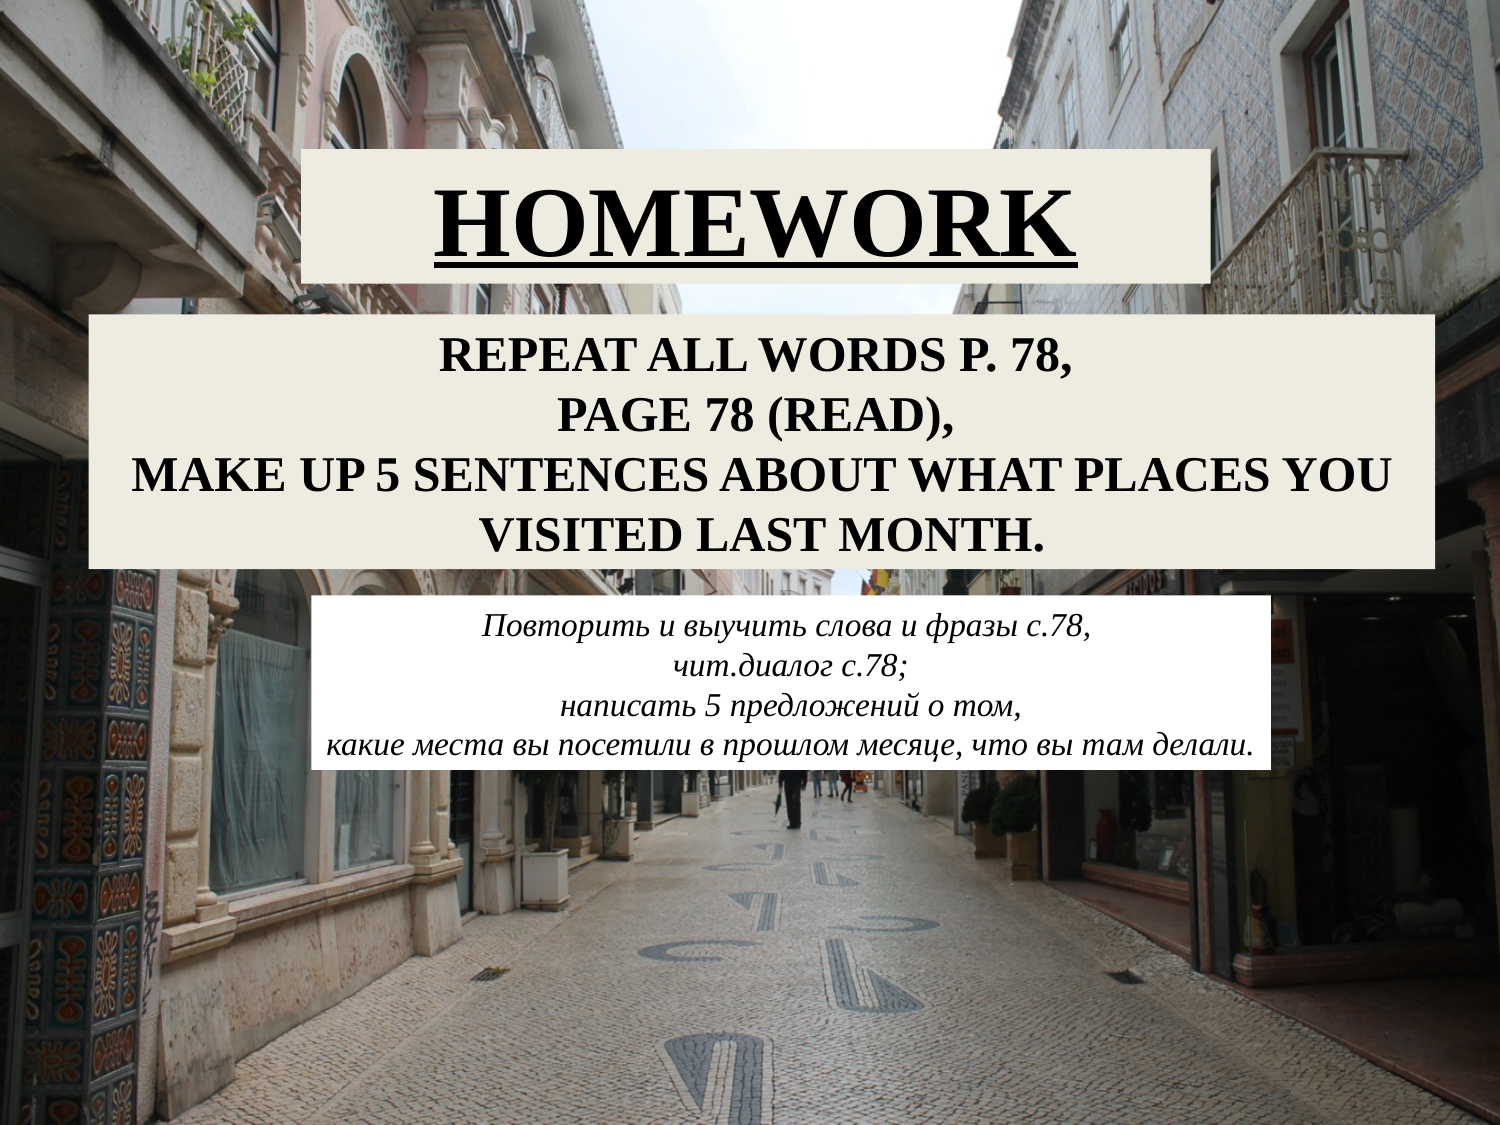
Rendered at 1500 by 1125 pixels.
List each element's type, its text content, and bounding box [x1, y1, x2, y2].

text_box Повторить и выучить слова и фразы с.78, чит.диалог с.78; написать 5 предложений о том, какие места вы посетили в прошлом месяце, что вы там делали. [311, 595, 1271, 770]
picture [0, 0, 1500, 1125]
text_box HOMEWORK [301, 149, 1211, 284]
text_box REPEAT ALL WORDS P. 78, PAGE 78 (READ), MAKE UP 5 SENTENCES ABOUT WHAT PLACES YOU VISITED LAST MONTH. [88, 314, 1436, 570]
